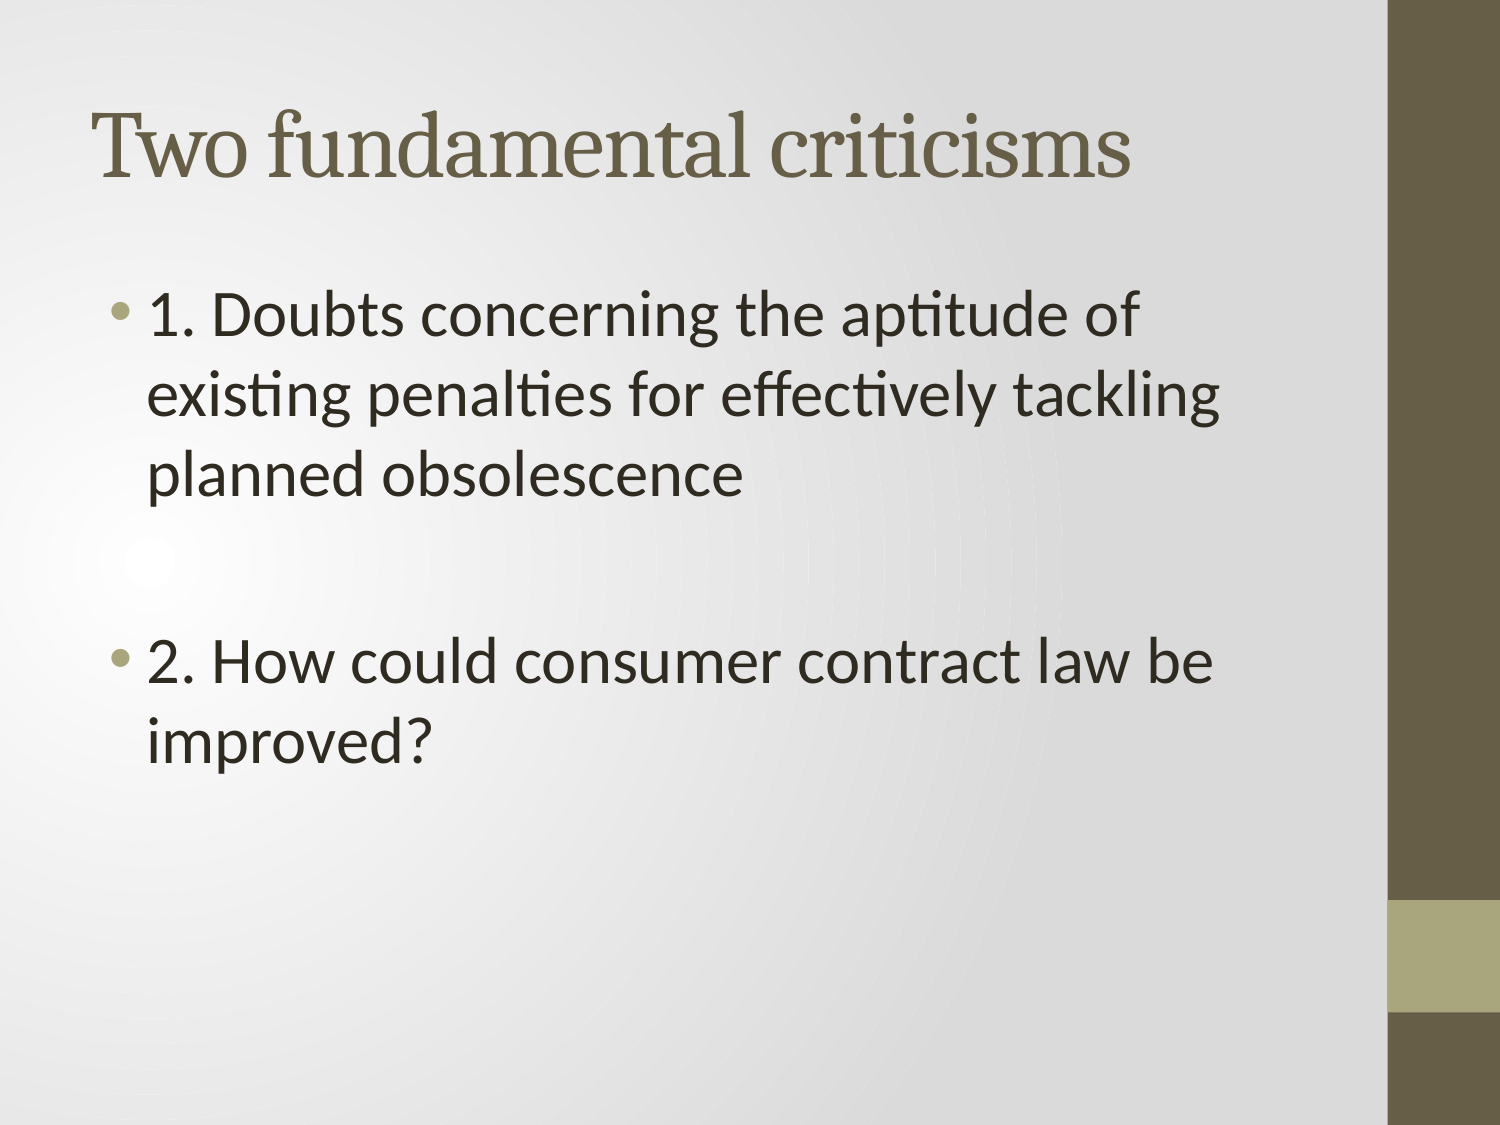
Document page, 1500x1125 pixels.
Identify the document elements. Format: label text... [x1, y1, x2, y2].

list 1. Doubts concerning the aptitude of existing penalties for effectively tackling planned obsolescence 2. How could consumer contract law be improved? [75, 262, 1325, 1050]
title Two fundamental criticisms [75, 45, 1325, 233]
